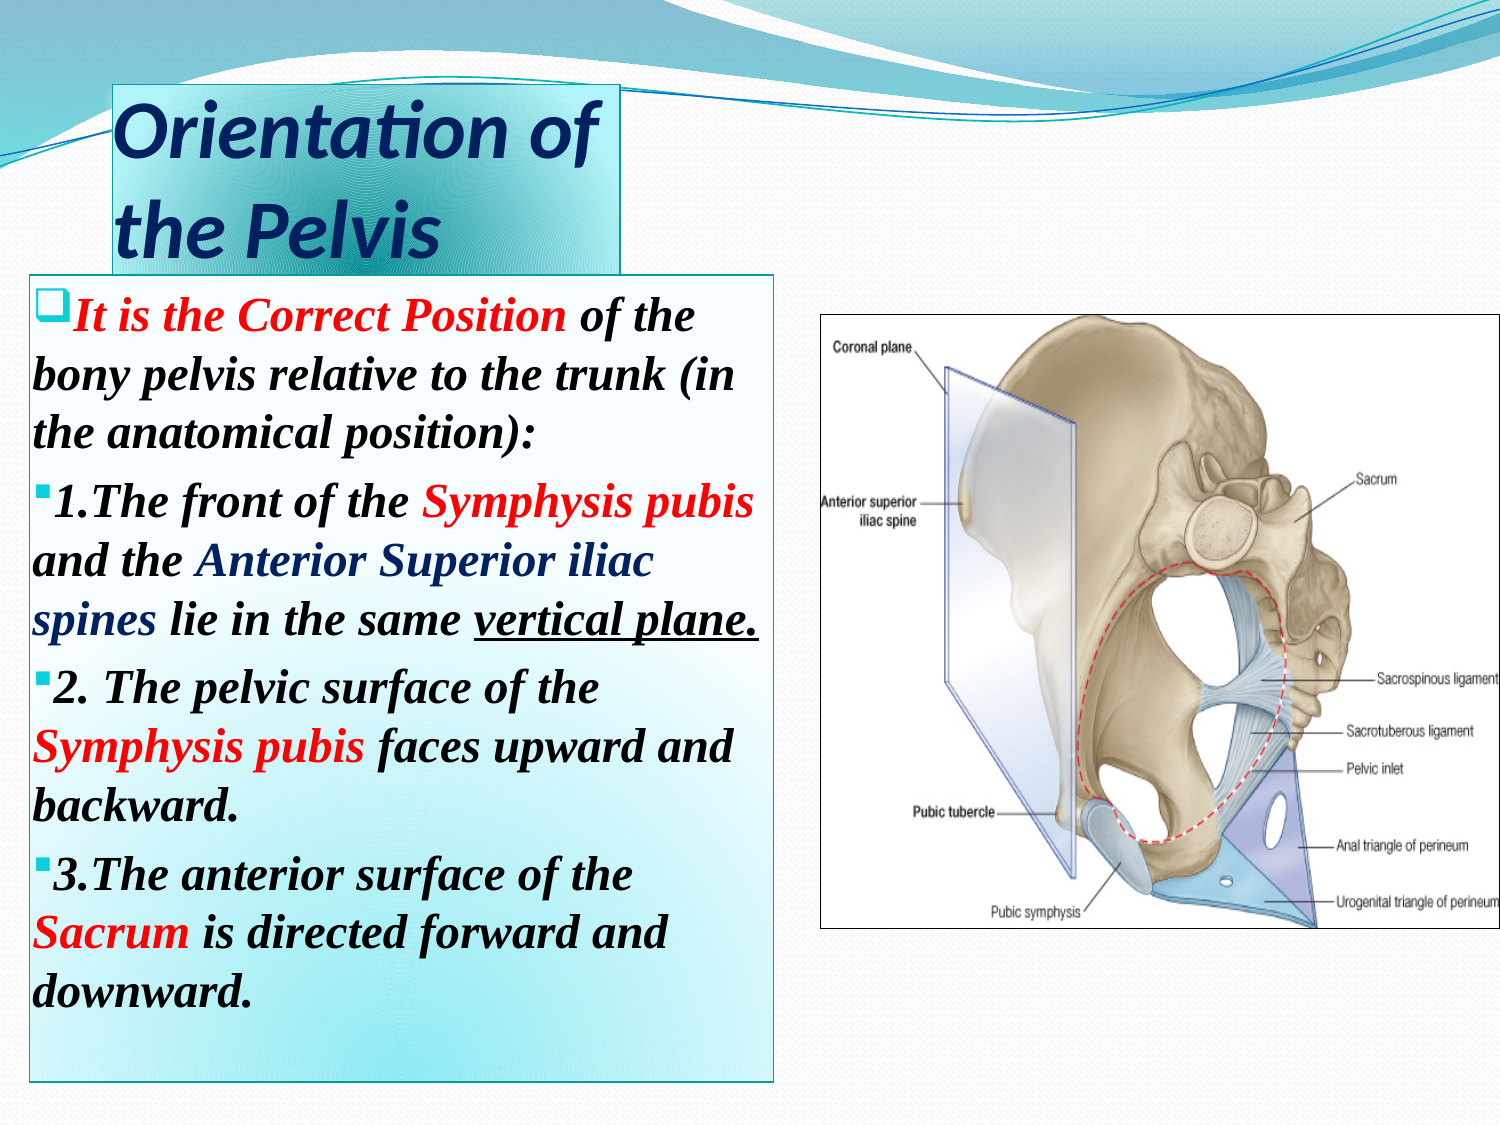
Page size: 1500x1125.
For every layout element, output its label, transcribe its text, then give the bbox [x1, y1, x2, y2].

list It is the Correct Position of the bony pelvis relative to the trunk (in the anatomical position): 1.The front of the Symphysis pubis and the Anterior Superior iliac spines lie in the same vertical plane. 2. The pelvic surface of the Symphysis pubis faces upward and backward. 3.The anterior surface of the Sacrum is directed forward and downward. [29, 274, 774, 1083]
title Orientation of the Pelvis [112, 84, 621, 274]
picture [820, 314, 1500, 929]
